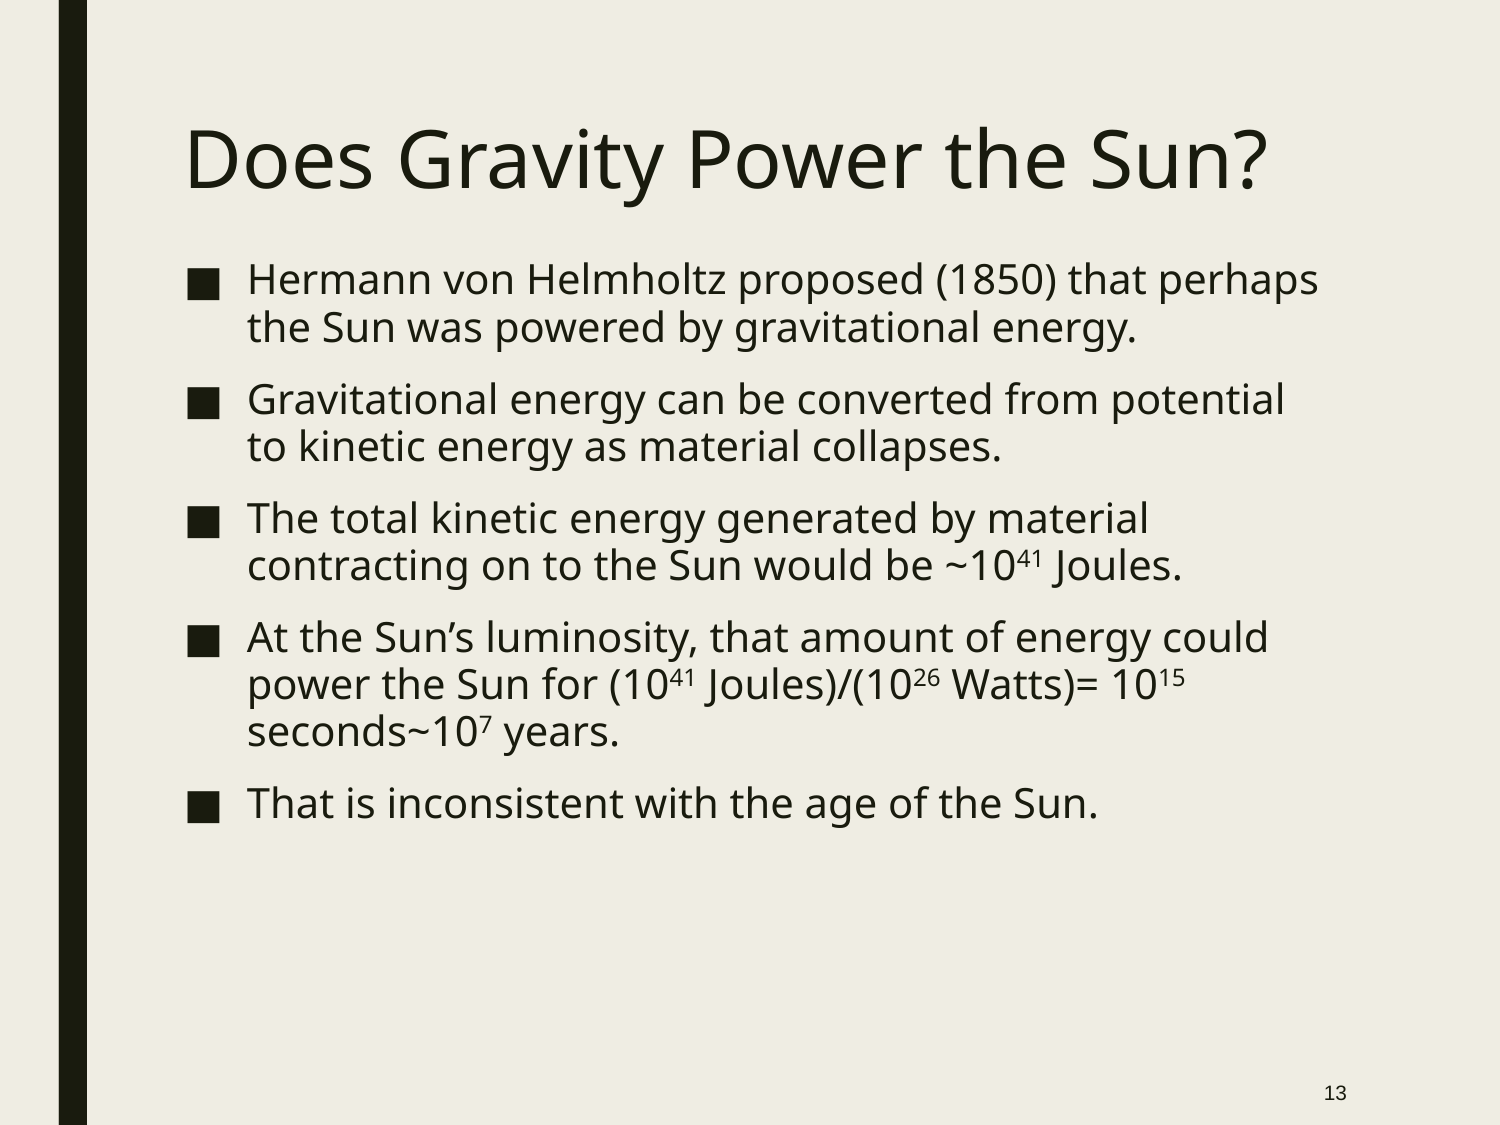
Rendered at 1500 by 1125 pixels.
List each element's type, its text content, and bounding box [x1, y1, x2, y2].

title Does Gravity Power the Sun? [168, 112, 1351, 233]
slide_number 13 [1165, 1058, 1362, 1125]
list Hermann von Helmholtz proposed (1850) that perhaps the Sun was powered by gravitational energy. Gravitational energy can be converted from potential to kinetic energy as material collapses. The total kinetic energy generated by material contracting on to the Sun would be ~1041 Joules. At the Sun’s luminosity, that amount of energy could power the Sun for (1041 Joules)/(1026 Watts)= 1015 seconds~107 years. That is inconsistent with the age of the Sun. [168, 249, 1351, 1050]
